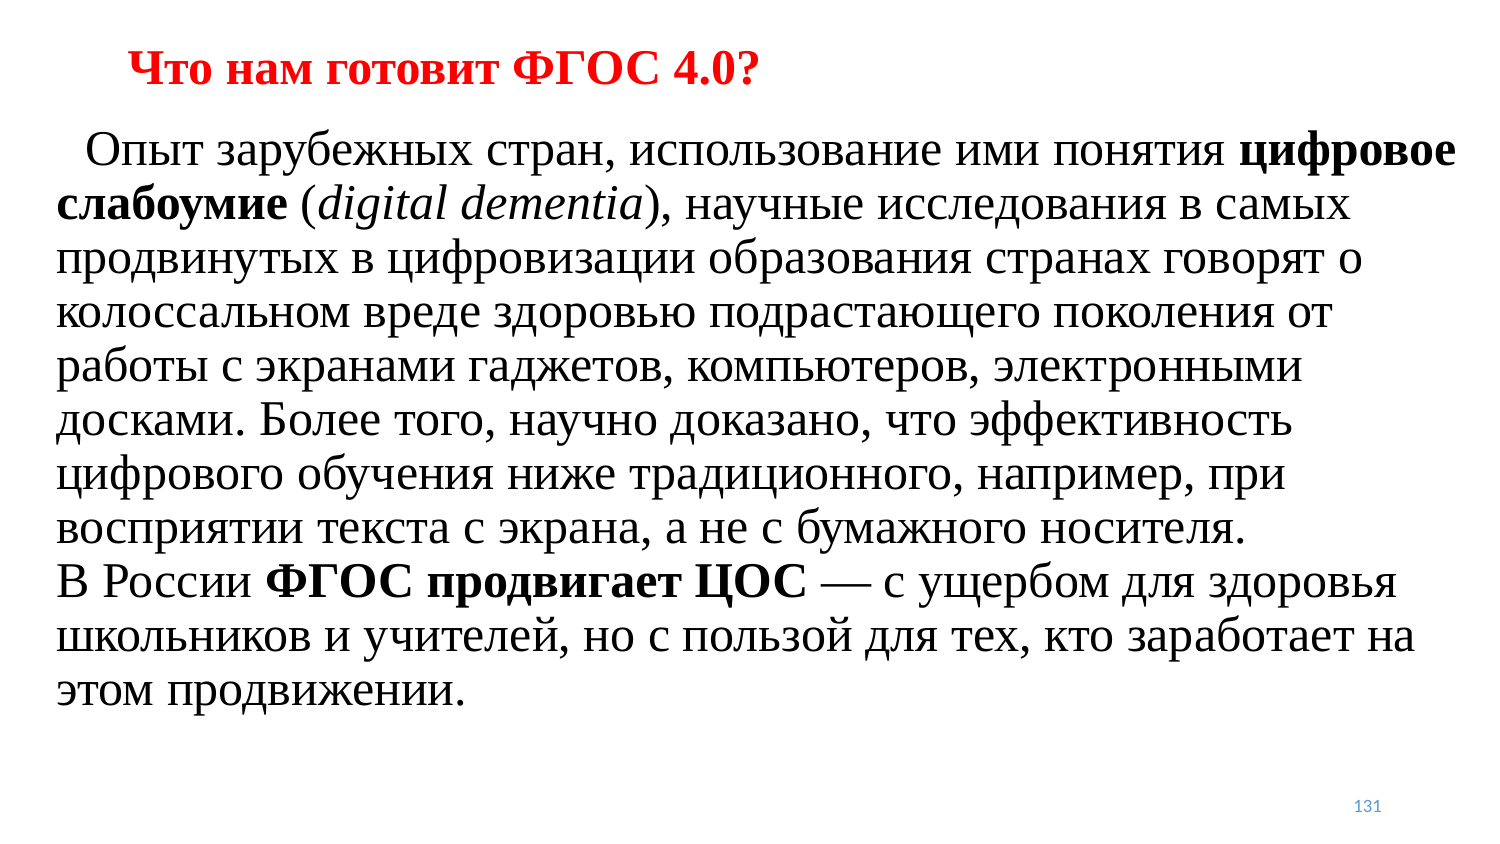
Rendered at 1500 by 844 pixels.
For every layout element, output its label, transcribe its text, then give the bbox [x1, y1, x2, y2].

title Что нам готовит ФГОС 4.0? [112, 32, 1376, 103]
slide_number 131 [1059, 782, 1397, 827]
subtitle Опыт зарубежных стран, использование ими понятия цифровое слабоумие (digital dementia), научные исследования в самых продвинутых в цифровизации образования странах говорят о колоссальном вреде здоровью подрастающего поколения от работы с экранами гаджетов, компьютеров, электронными досками. Более того, научно доказано, что эффективность цифрового обучения ниже традиционного, например, при восприятии текста с экрана, а не с бумажного носителя. В России ФГОС продвигает ЦОС — с ущербом для здоровья школьников и учителей, но с пользой для тех, кто заработает на этом продвижении. [41, 114, 1483, 800]
